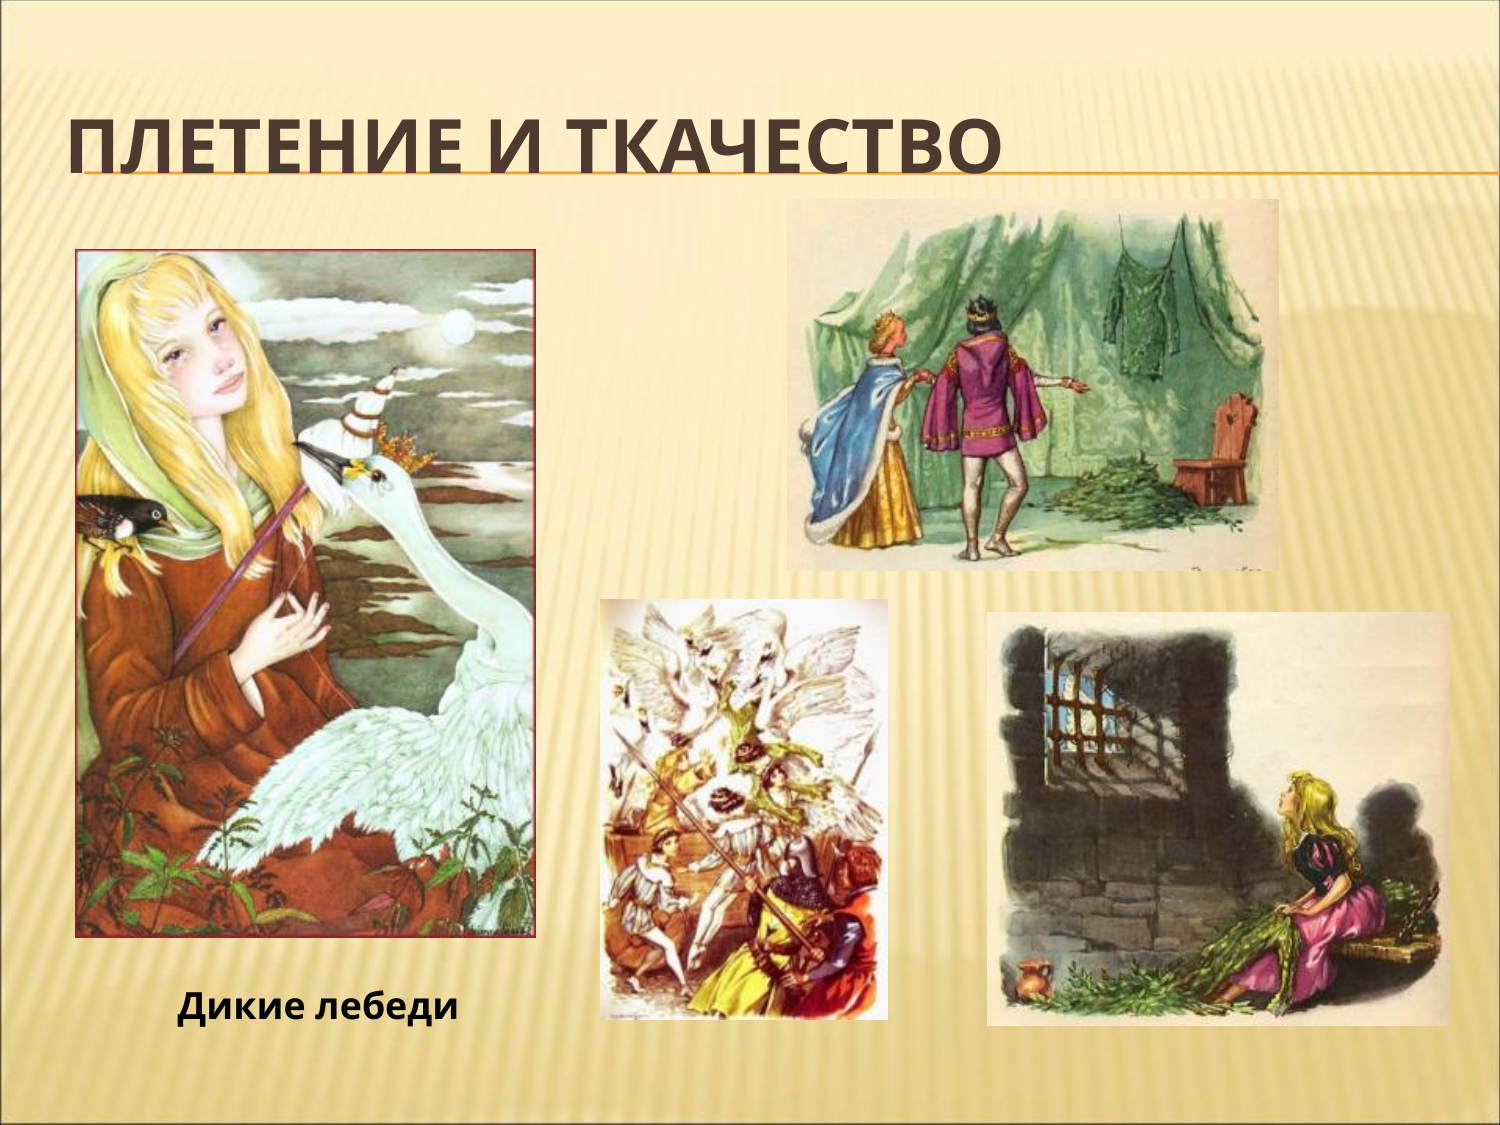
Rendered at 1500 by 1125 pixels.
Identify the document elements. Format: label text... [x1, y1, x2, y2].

title Плетение и ткачество [50, 75, 1475, 213]
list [787, 199, 1279, 571]
text_box Дикие лебеди [162, 974, 475, 1035]
picture [0, 0, 1500, 1125]
